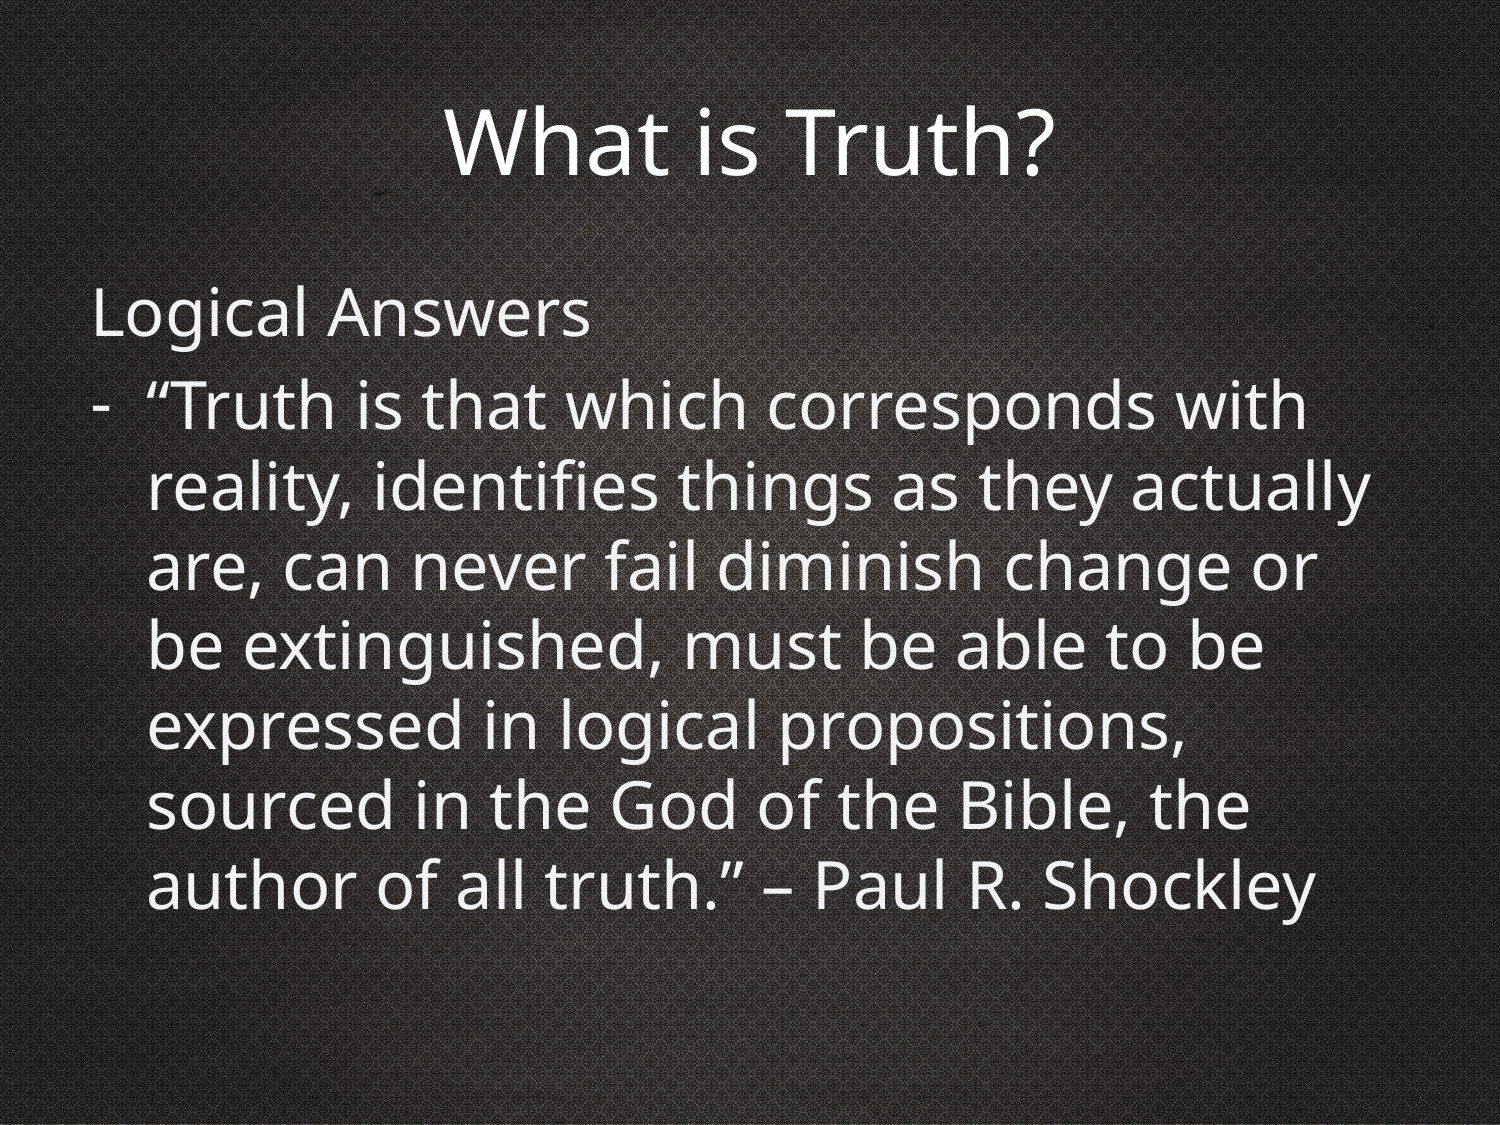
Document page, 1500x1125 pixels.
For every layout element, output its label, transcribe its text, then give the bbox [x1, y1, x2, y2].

list Logical Answers “Truth is that which corresponds with reality, identifies things as they actually are, can never fail diminish change or be extinguished, must be able to be expressed in logical propositions, sourced in the God of the Bible, the author of all truth.” – Paul R. Shockley [75, 262, 1425, 1005]
picture [0, 0, 1500, 1125]
title What is Truth? [75, 45, 1425, 233]
